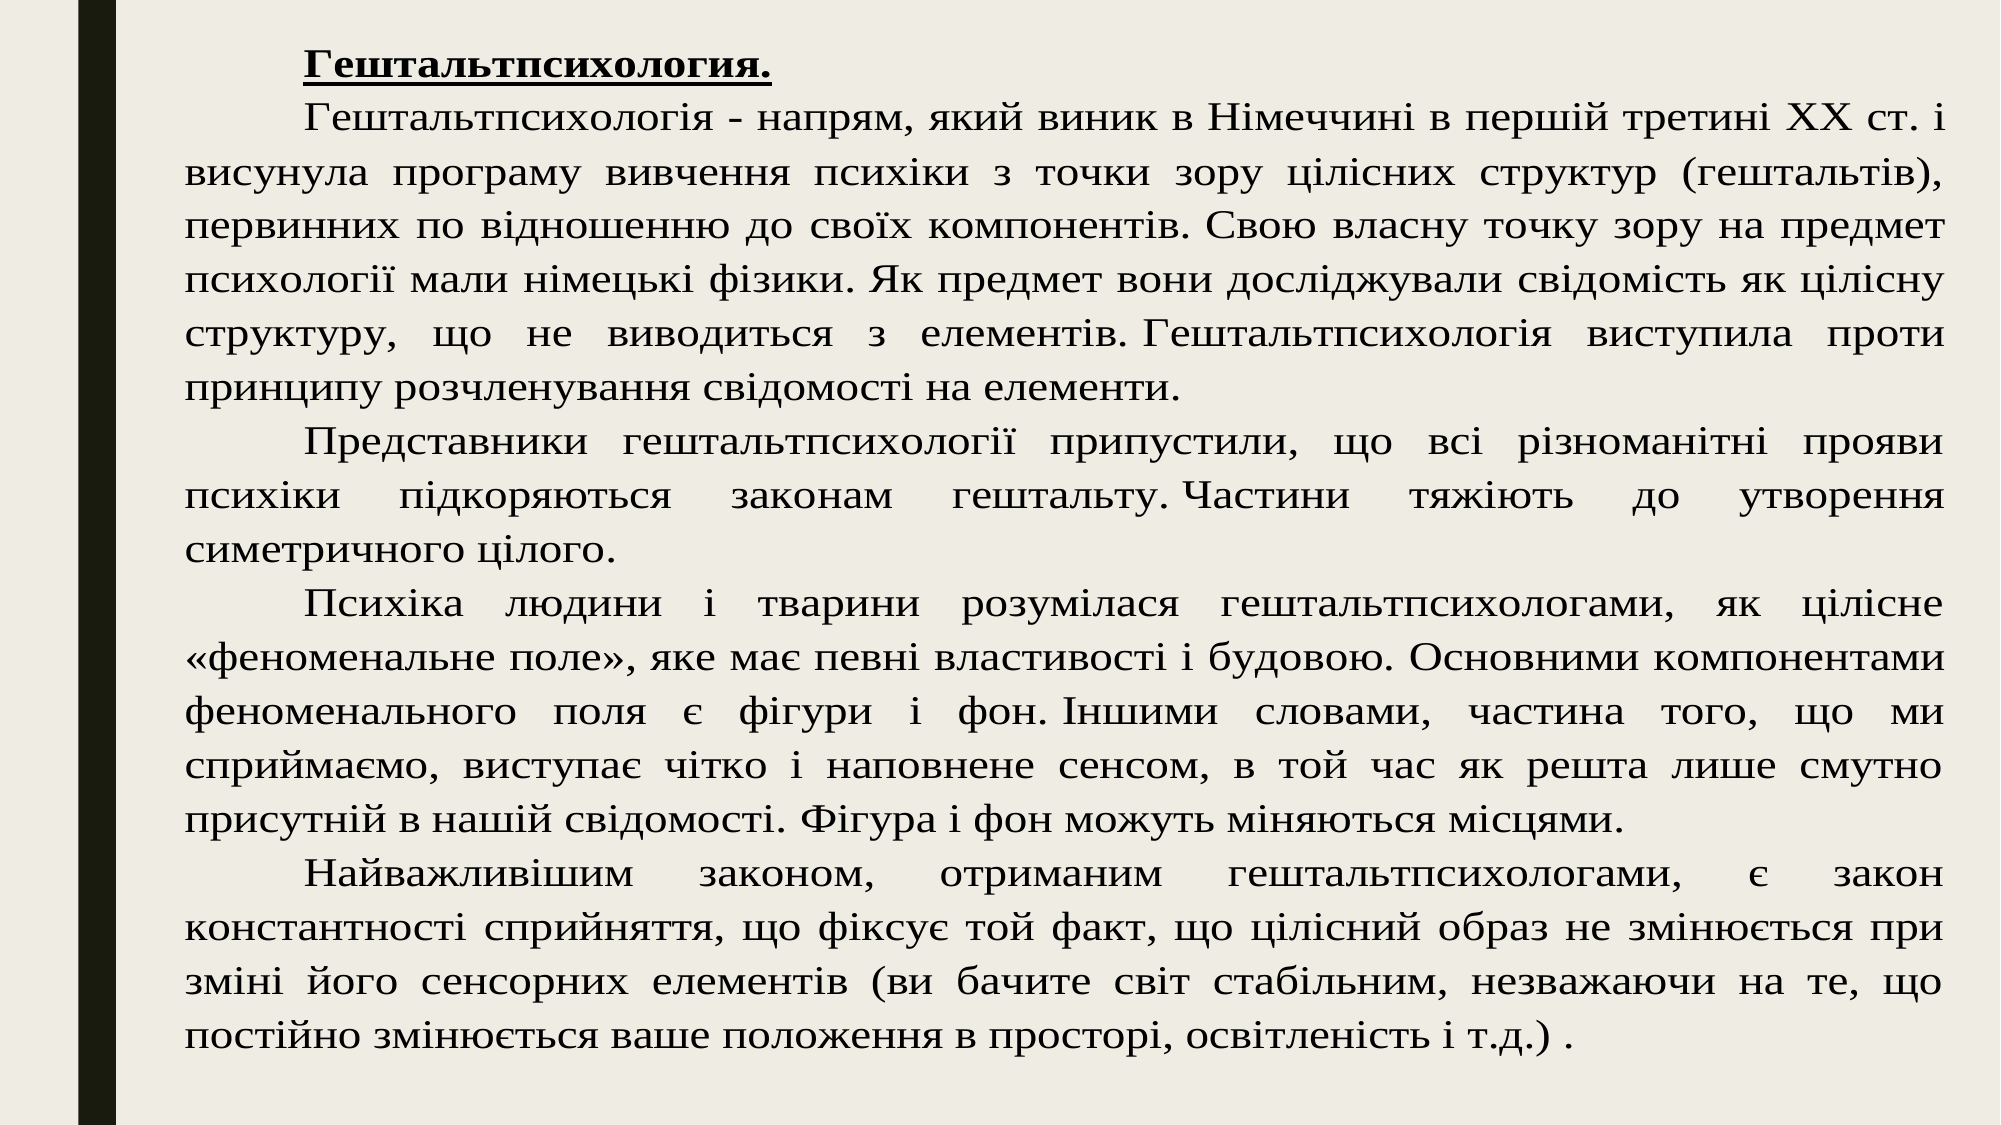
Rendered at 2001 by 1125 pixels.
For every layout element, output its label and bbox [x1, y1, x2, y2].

picture [184, 39, 1947, 1065]
